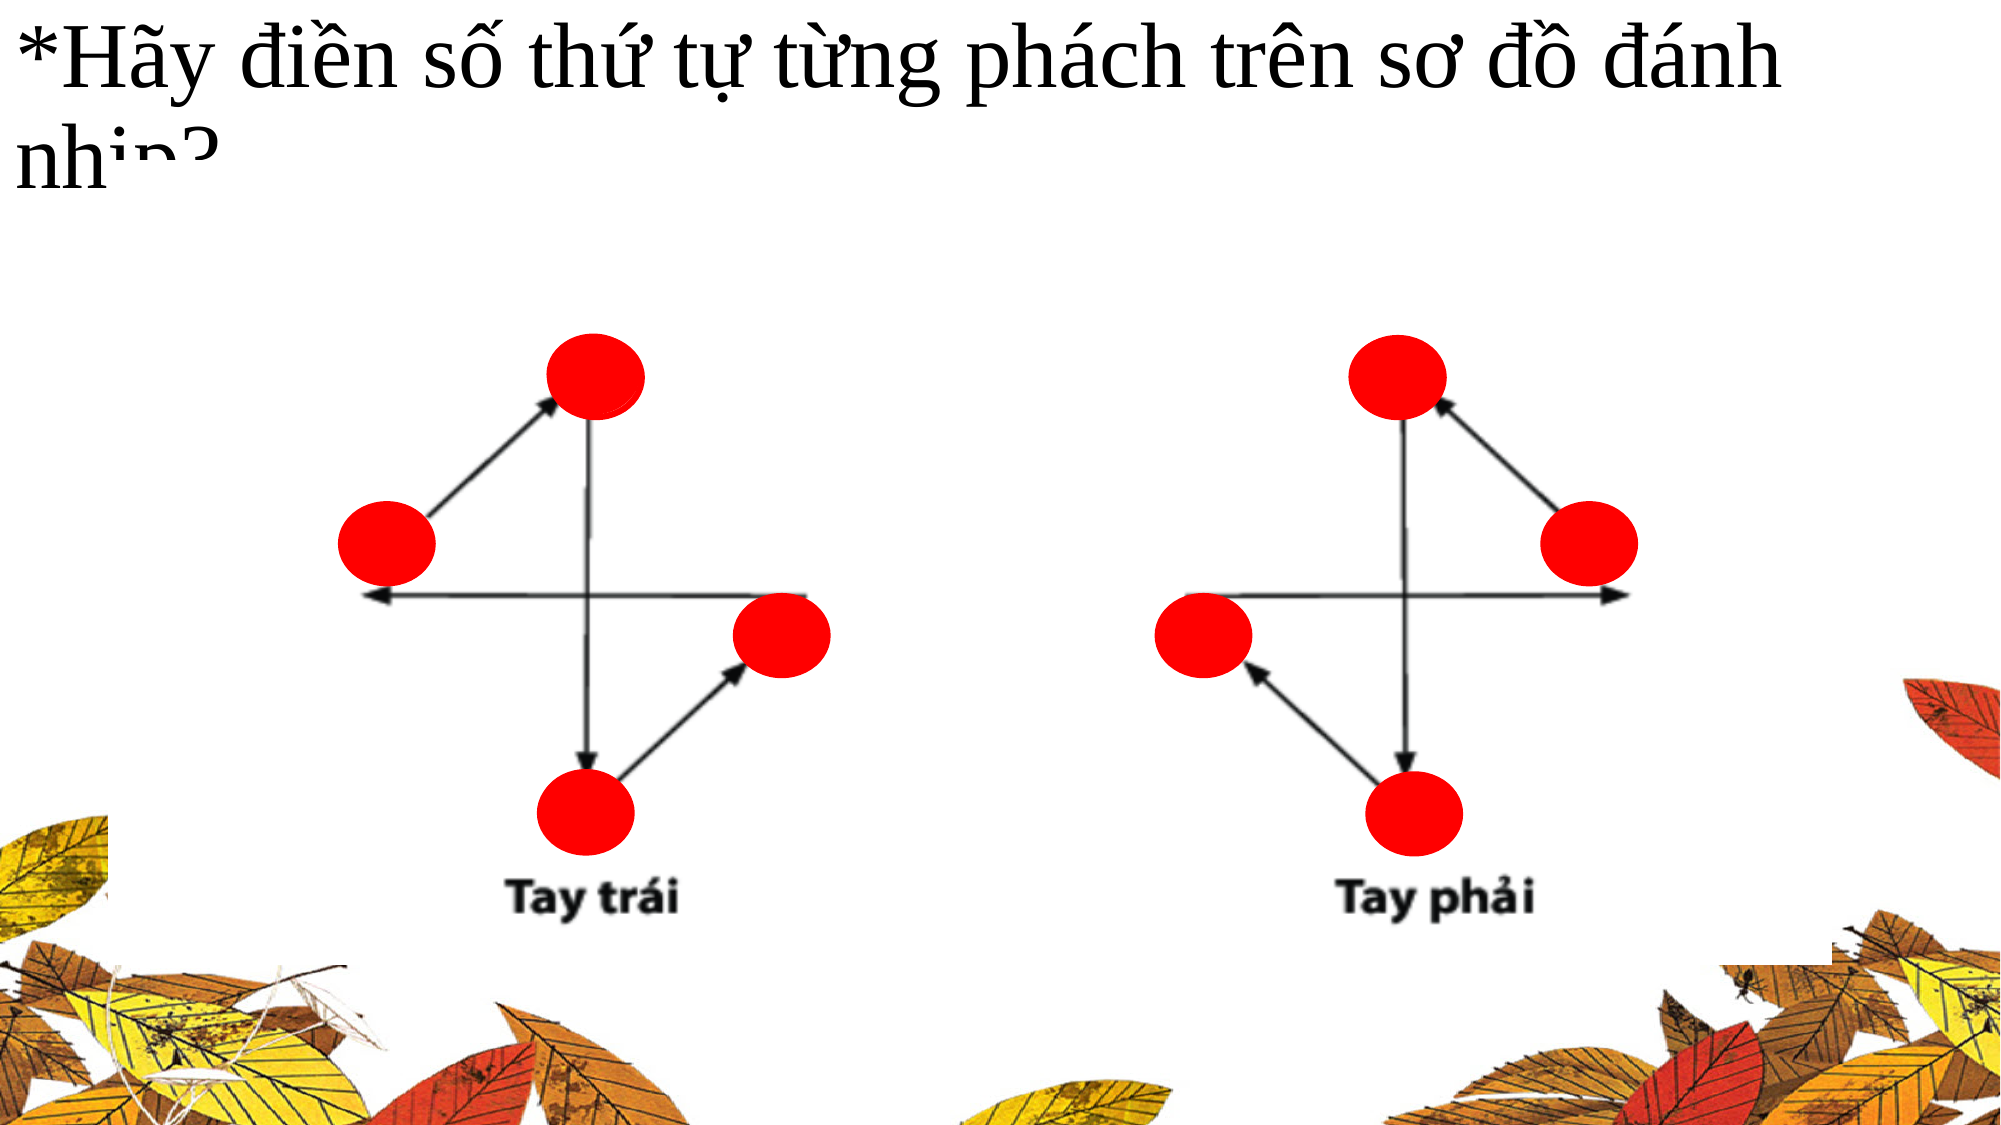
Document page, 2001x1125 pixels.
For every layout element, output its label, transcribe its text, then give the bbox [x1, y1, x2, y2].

picture [0, 0, 2001, 1125]
title *Hãy điền số thứ tự từng phách trên sơ đồ đánh nhịp? [0, 0, 2000, 217]
